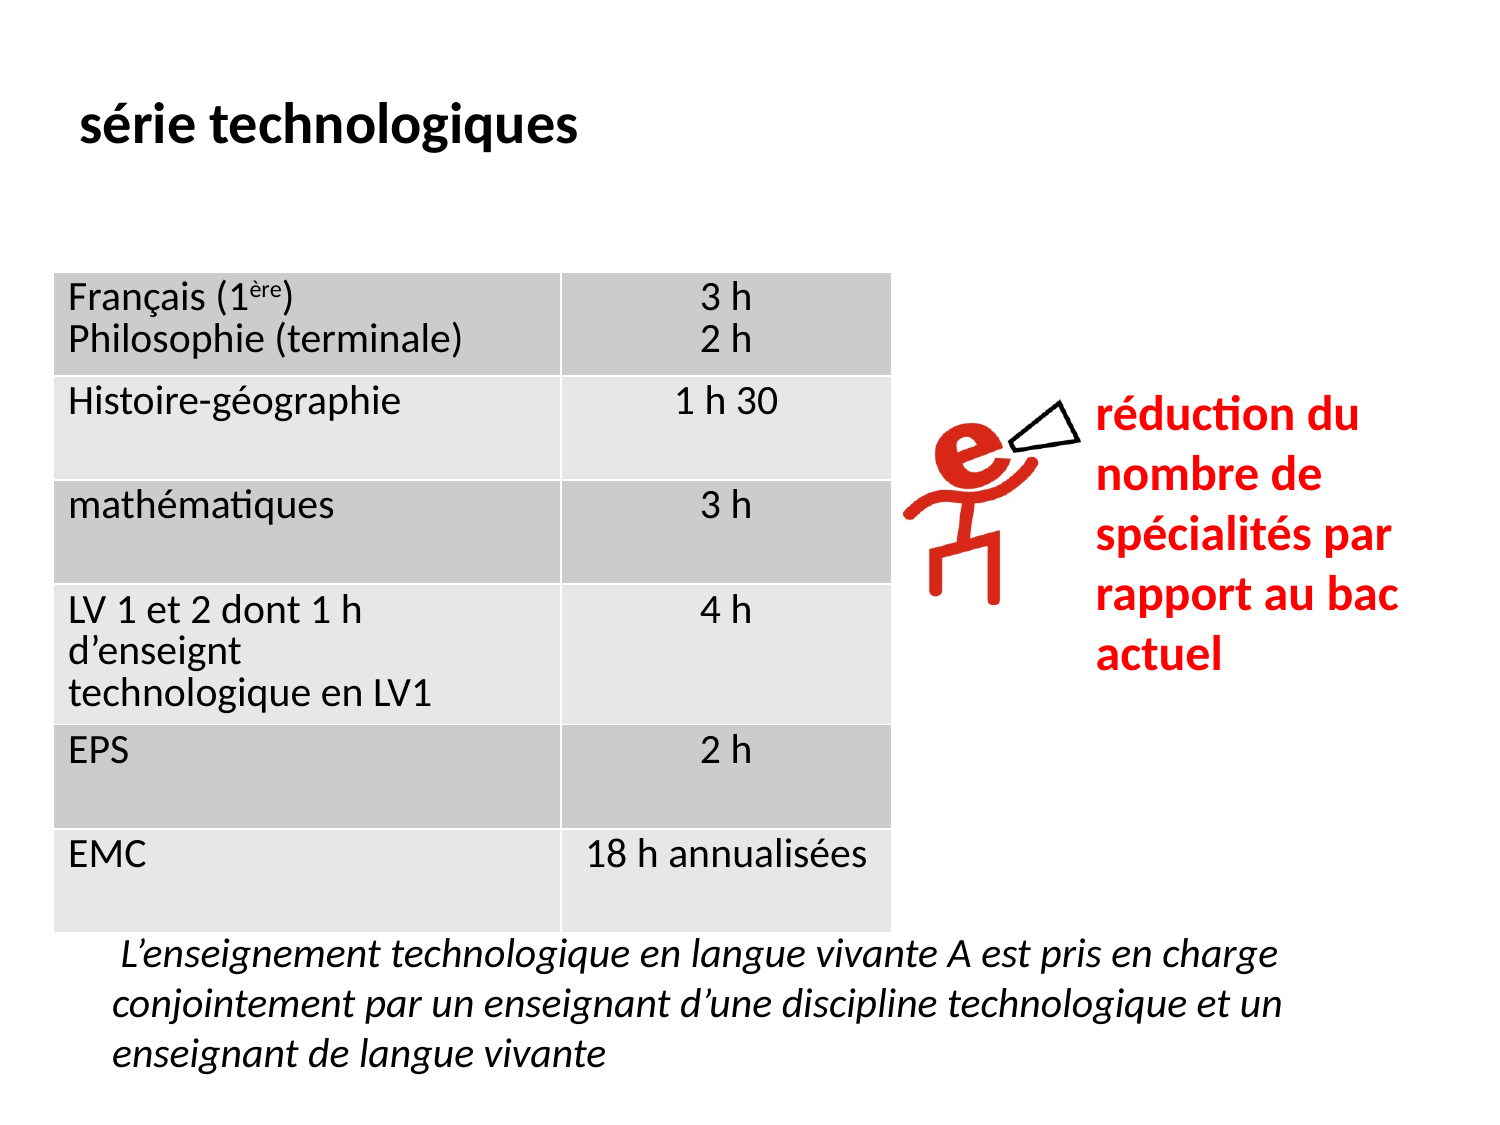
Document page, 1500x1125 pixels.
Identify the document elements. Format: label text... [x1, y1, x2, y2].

table_header 3 h 2 h [562, 273, 891, 375]
picture [903, 399, 1081, 605]
text_box L’enseignement technologique en langue vivante A est pris en charge conjointement par un enseignant d’une discipline technologique et un enseignant de langue vivante [97, 917, 1447, 1083]
table_cell 3 h [562, 481, 891, 583]
table_cell EMC [54, 830, 560, 932]
table_cell 4 h [562, 585, 891, 724]
table_cell EPS [54, 725, 560, 828]
table_cell Histoire-géographie [54, 377, 560, 479]
table_header Français (1ère) Philosophie (terminale) [54, 273, 560, 375]
table_cell mathématiques [54, 481, 560, 583]
text_box réduction du nombre de spécialités par rapport au bac actuel [1080, 373, 1500, 689]
table_cell 2 h [562, 725, 891, 828]
table_cell 1 h 30 [562, 377, 891, 479]
table_cell 18 h annualisées [562, 830, 891, 917]
table_cell LV 1 et 2 dont 1 h d’enseignt technologique en LV1 [54, 585, 560, 724]
text_box série technologiques [64, 78, 1424, 163]
